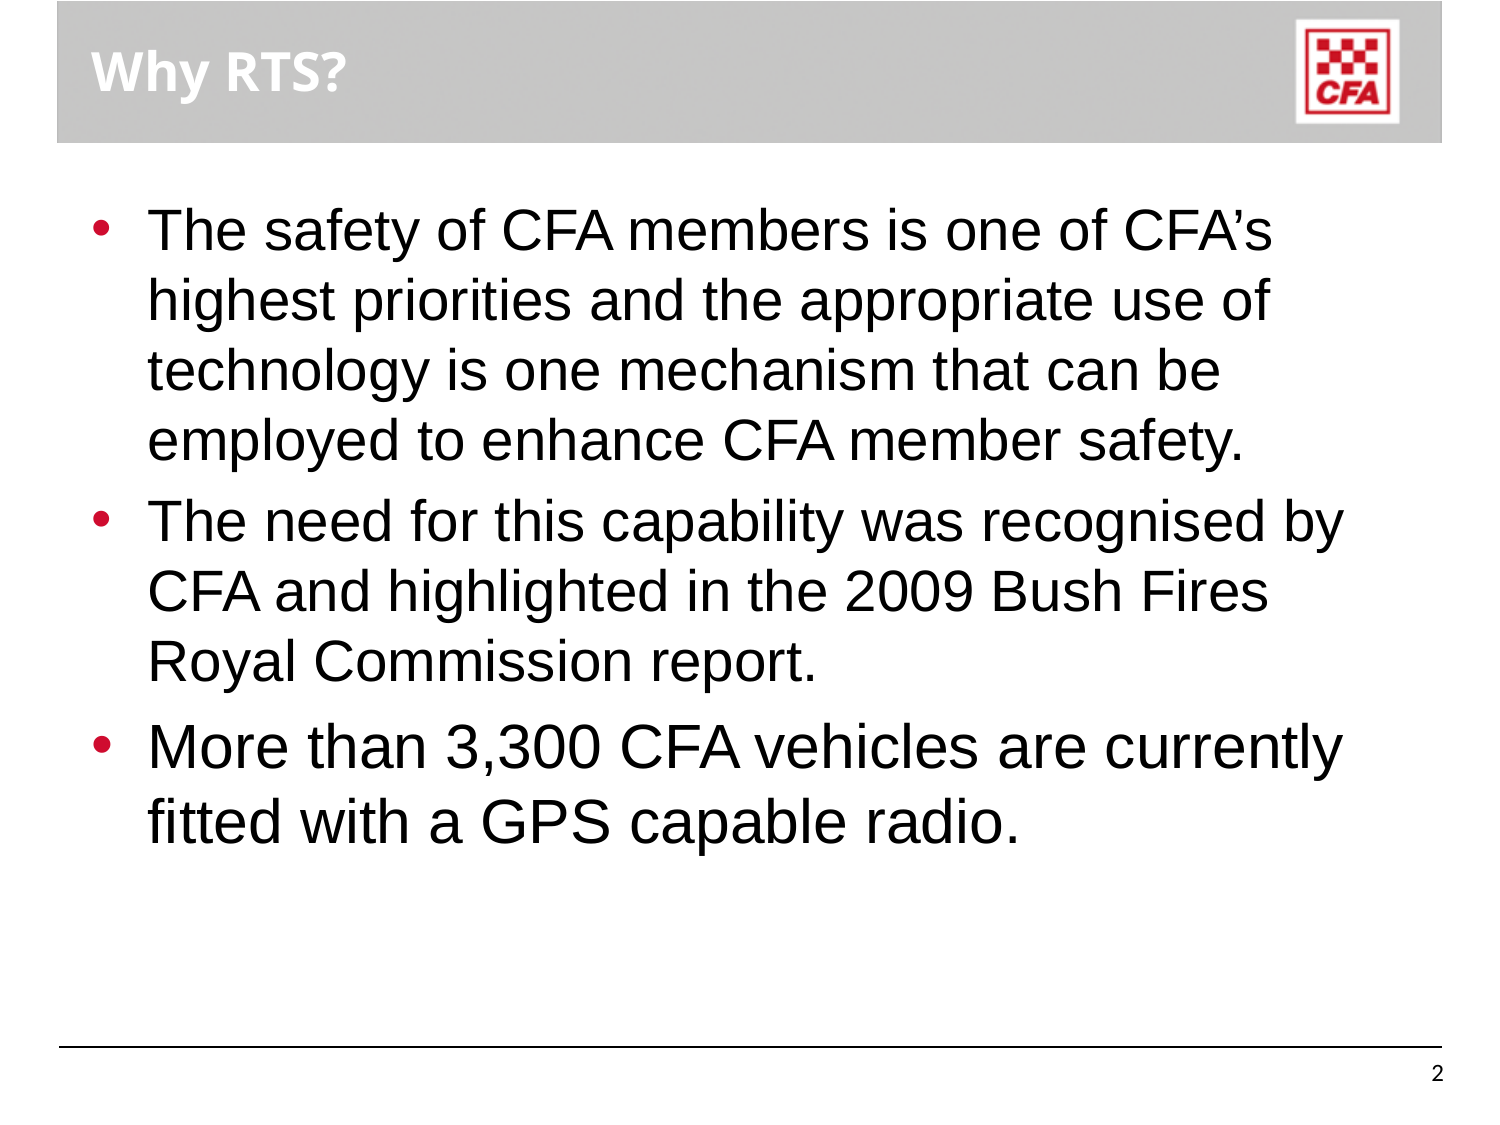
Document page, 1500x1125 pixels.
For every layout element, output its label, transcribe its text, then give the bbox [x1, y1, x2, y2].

list The safety of CFA members is one of CFA’s highest priorities and the appropriate use of technology is one mechanism that can be employed to enhance CFA member safety. The need for this capability was recognised by CFA and highlighted in the 2009 Bush Fires Royal Commission report. More than 3,300 CFA vehicles are currently fitted with a GPS capable radio. [76, 184, 1400, 1012]
picture [57, 1, 1442, 143]
title Why RTS? [76, 30, 1270, 125]
